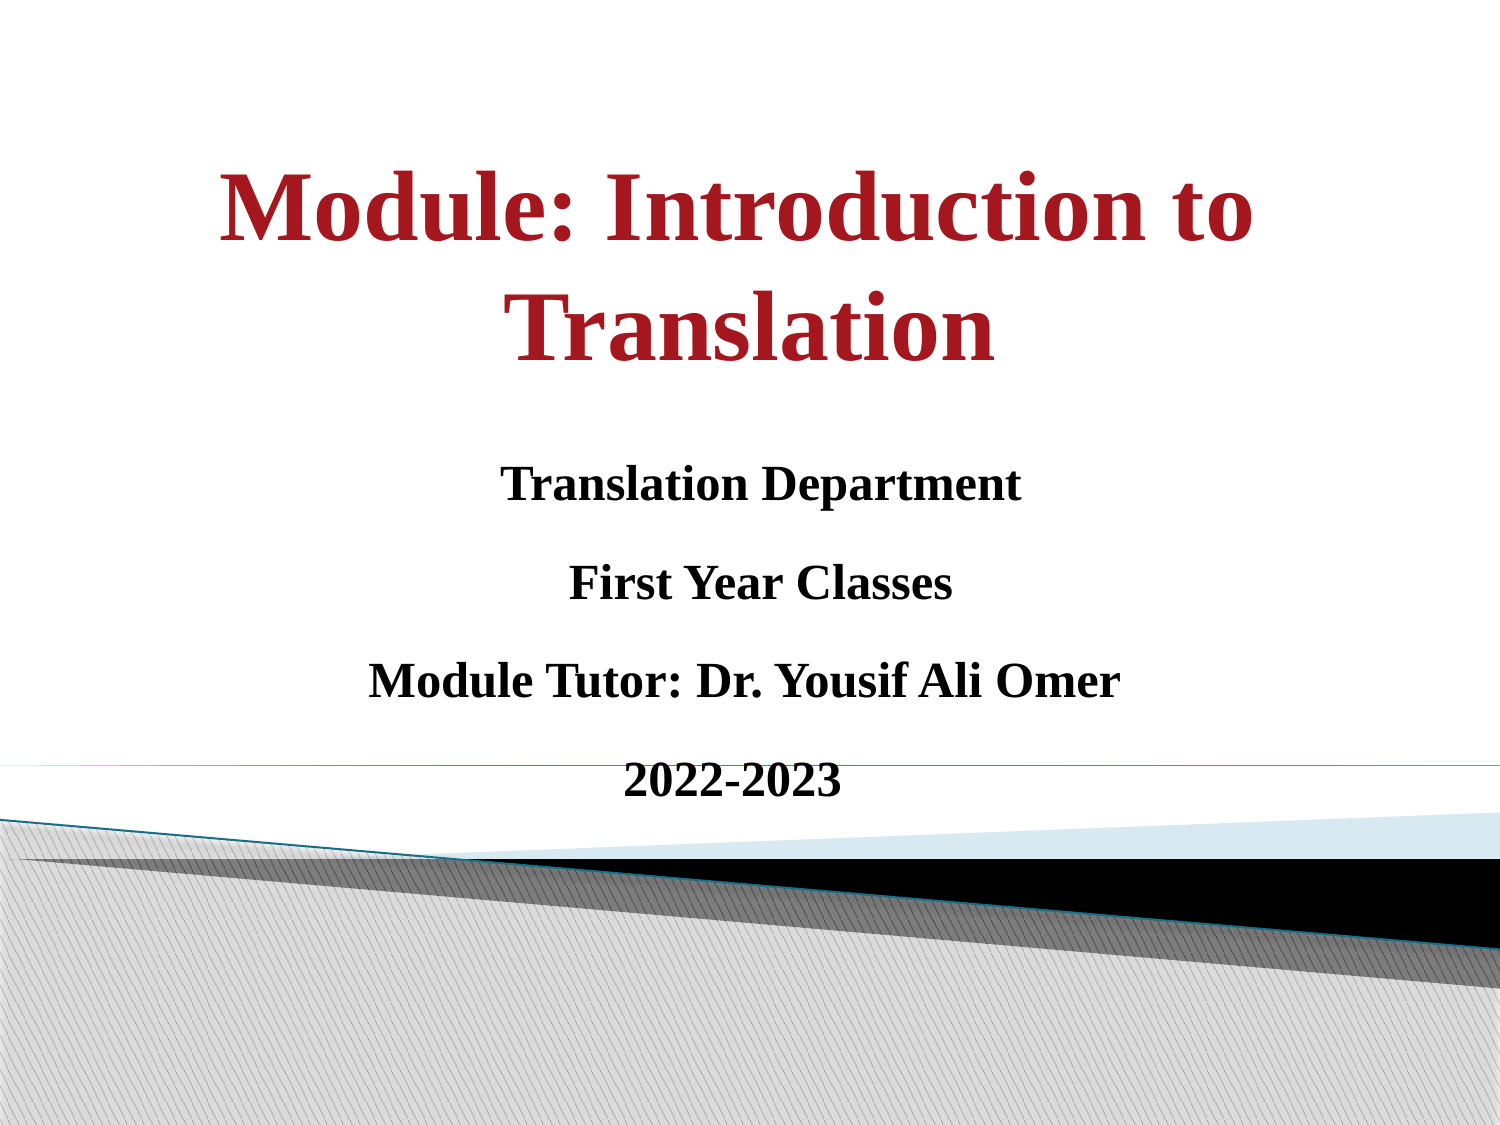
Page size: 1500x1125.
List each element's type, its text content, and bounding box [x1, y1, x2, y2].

picture [5, 859, 1500, 989]
subtitle Translation Department First Year Classes Module Tutor: Dr. Yousif Ali Omer 2022-2023 [112, 412, 1388, 816]
title Module: Introduction to Translation [112, 87, 1388, 388]
